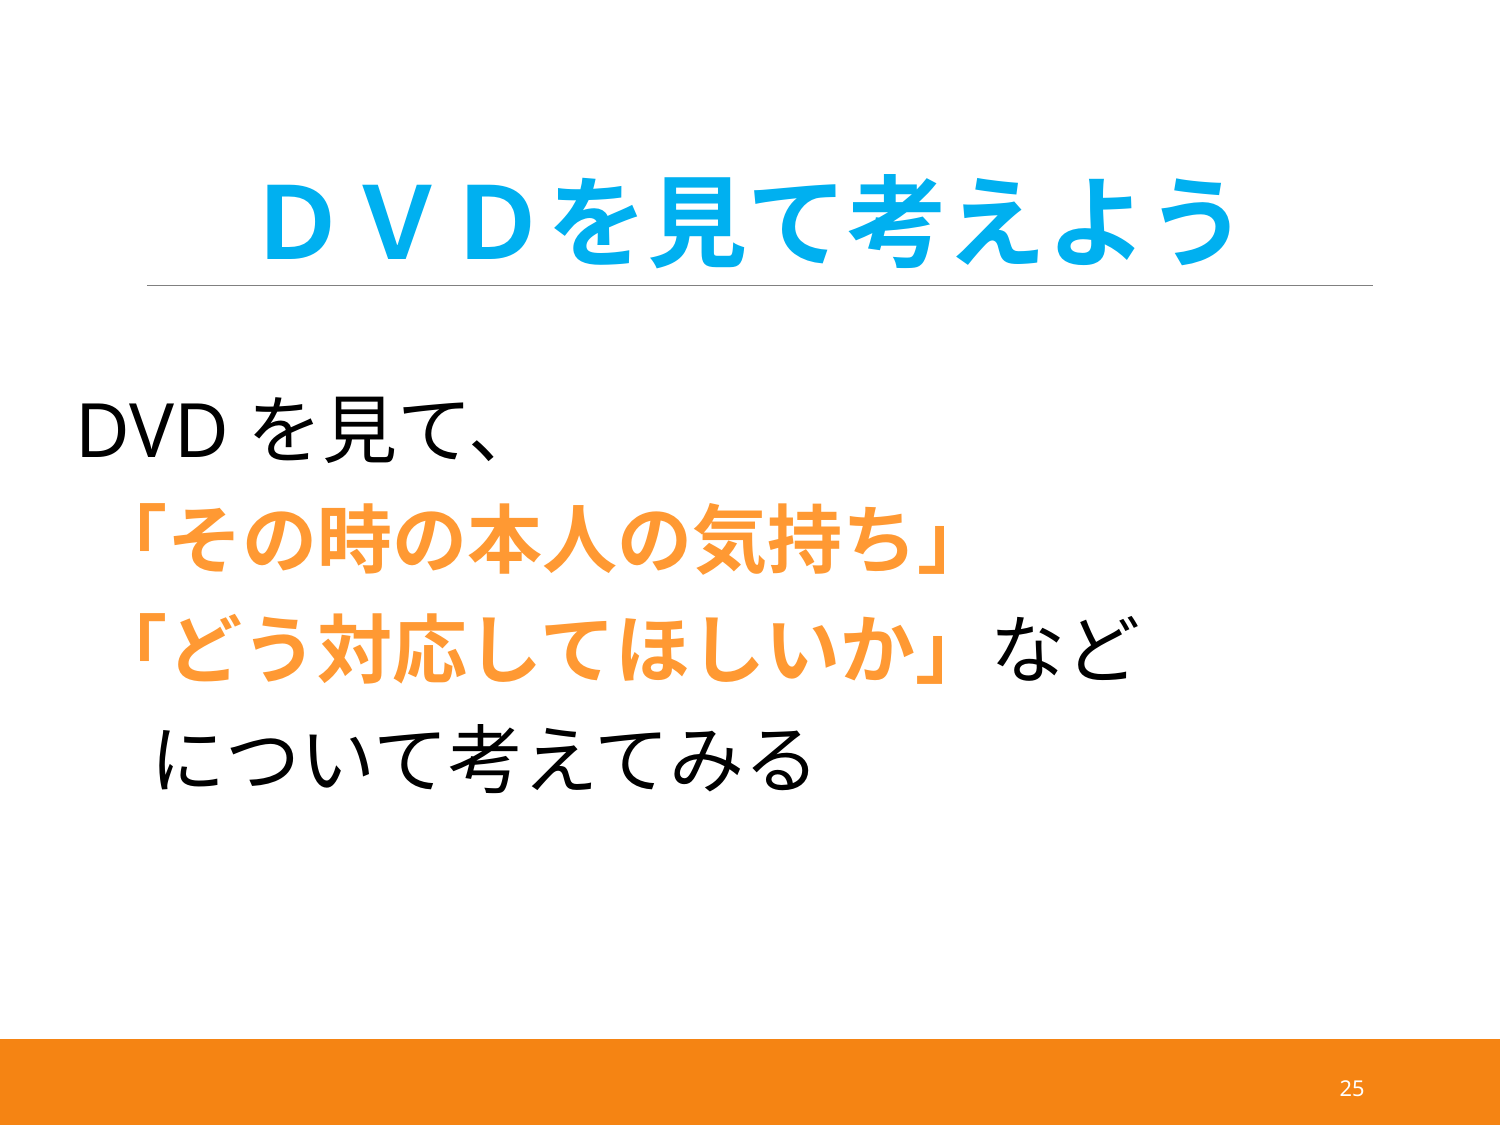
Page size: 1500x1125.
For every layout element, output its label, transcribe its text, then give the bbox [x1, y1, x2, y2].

list DVDを見て、 「その時の本人の気持ち」 「どう対応してほしいか」など について考えてみる [75, 385, 1426, 1125]
text_box ＤＶＤを見て考えよう [72, 125, 1423, 313]
slide_number 25 [1218, 1059, 1380, 1120]
